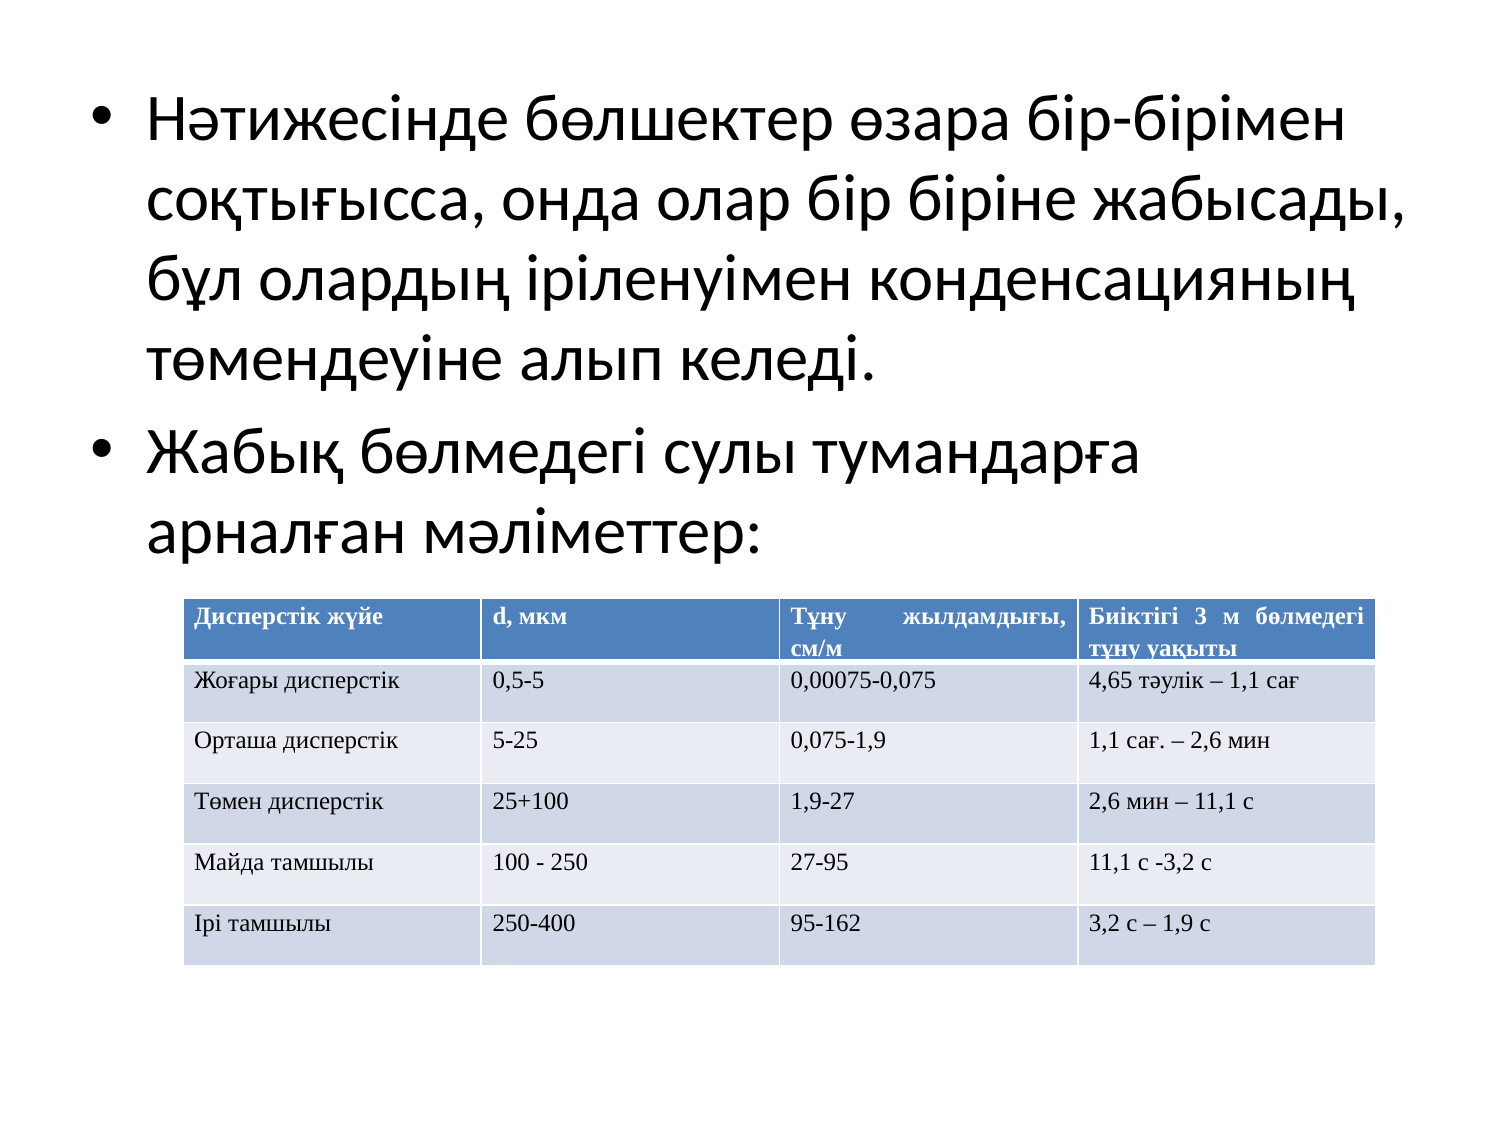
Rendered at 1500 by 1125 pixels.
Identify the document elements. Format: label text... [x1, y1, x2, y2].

table_cell 250-400 [482, 906, 779, 965]
table_cell 0,5-5 [482, 665, 779, 722]
table_cell 2,6 мин – 11,1 с [1079, 784, 1375, 843]
table_cell 5-25 [482, 723, 779, 783]
table_cell Ірі тамшылы [184, 906, 480, 965]
table_cell Жоғары дисперстік [184, 665, 480, 722]
table_cell 0,00075-0,075 [780, 665, 1077, 722]
table_cell 0,075-1,9 [780, 723, 1077, 783]
table_cell Орташа дисперстік [184, 723, 480, 783]
table_cell 25+100 [482, 784, 779, 843]
table_header Биіктігі 3 м бөлмедегі тұну уақыты [1079, 599, 1375, 659]
table_cell 95-162 [780, 906, 1077, 965]
table_cell Майда тамшылы [184, 845, 480, 904]
table_cell Төмен дисперстік [184, 784, 480, 843]
table_cell 1,1 сағ. – 2,6 мин [1079, 723, 1375, 783]
table_cell 100 - 250 [482, 845, 779, 904]
table_cell 11,1 с -3,2 с [1079, 845, 1375, 904]
table_cell 4,65 тәулік – 1,1 сағ [1079, 665, 1375, 722]
table_header Дисперстік жүйе [184, 599, 480, 659]
table_cell 3,2 с – 1,9 с [1079, 906, 1375, 965]
table_header d, мкм [482, 599, 779, 659]
table_header Тұну жылдамдығы, см/м [780, 599, 1077, 659]
table_cell 1,9-27 [780, 784, 1077, 843]
list Нәтижесінде бөлшектер өзара бір-бірімен соқтығысса, онда олар бір біріне жабысады, бұл олардың іріленуімен конденсацияның төмендеуіне алып келеді. Жабық бөлмедегі сулы тумандарға арналған мәліметтер: [75, 66, 1425, 1005]
table_cell 27-95 [780, 845, 1077, 904]
